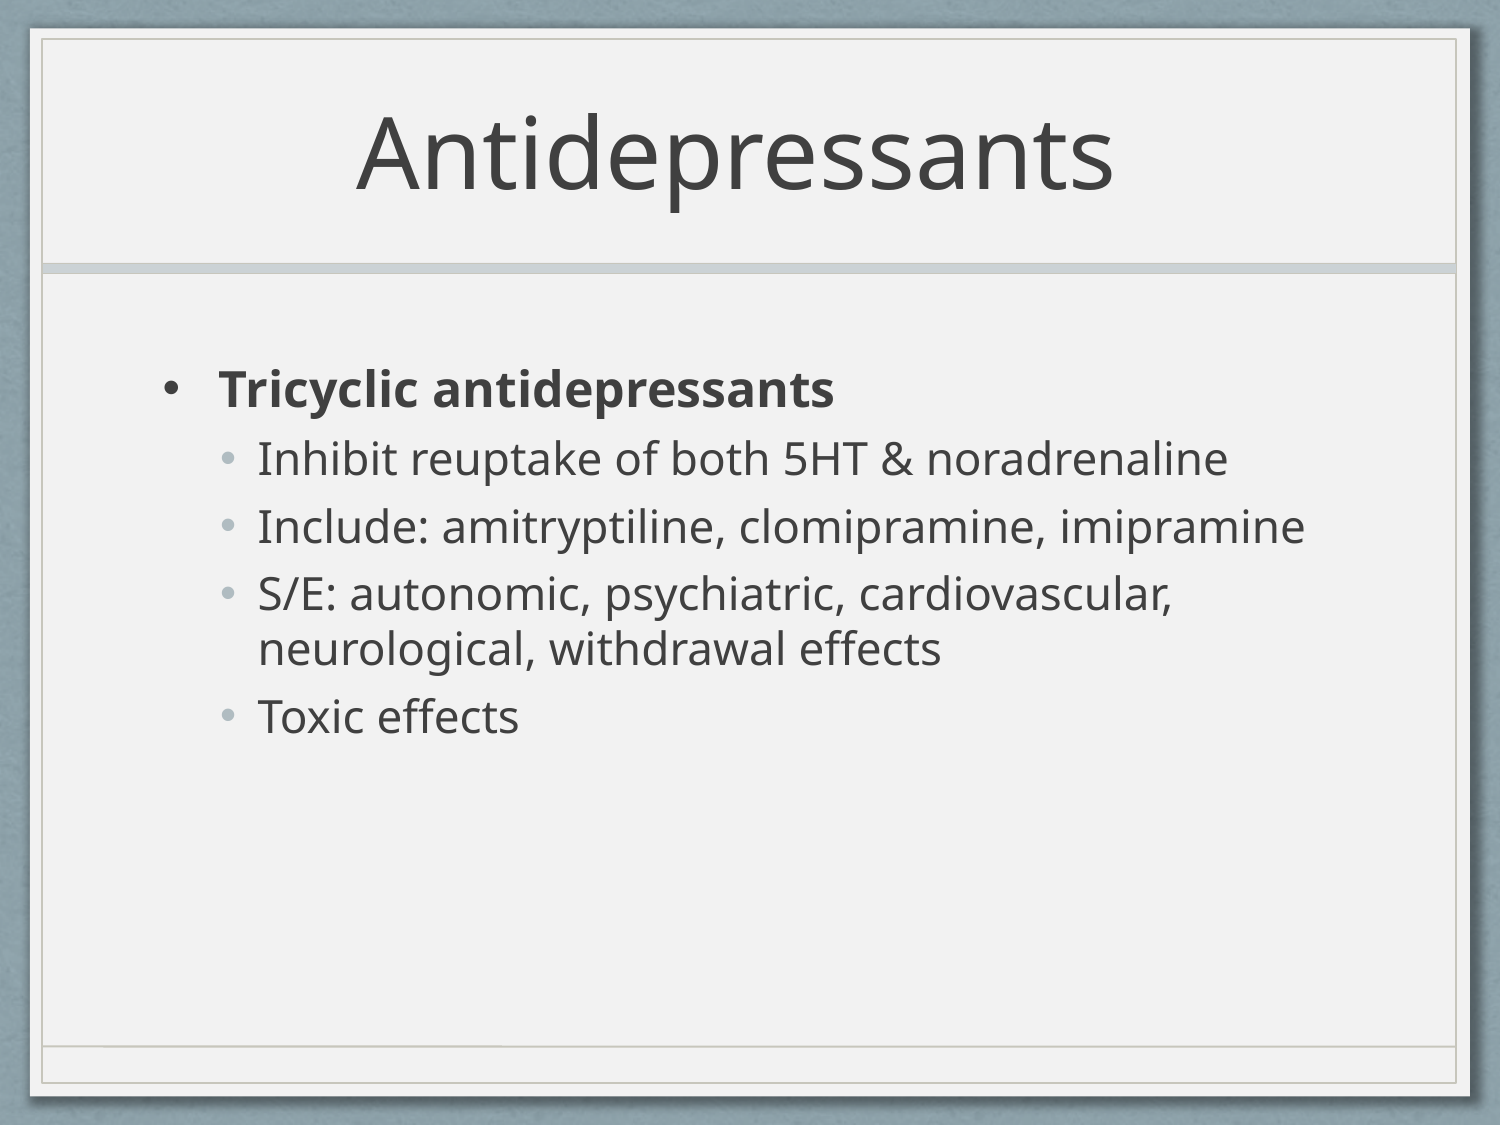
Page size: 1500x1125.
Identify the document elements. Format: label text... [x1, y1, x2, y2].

list Tricyclic antidepressants Inhibit reuptake of both 5HT & noradrenaline Include: amitryptiline, clomipramine, imipramine S/E: autonomic, psychiatric, cardiovascular, neurological, withdrawal effects Toxic effects [147, 350, 1353, 995]
title Antidepressants [147, 40, 1353, 260]
